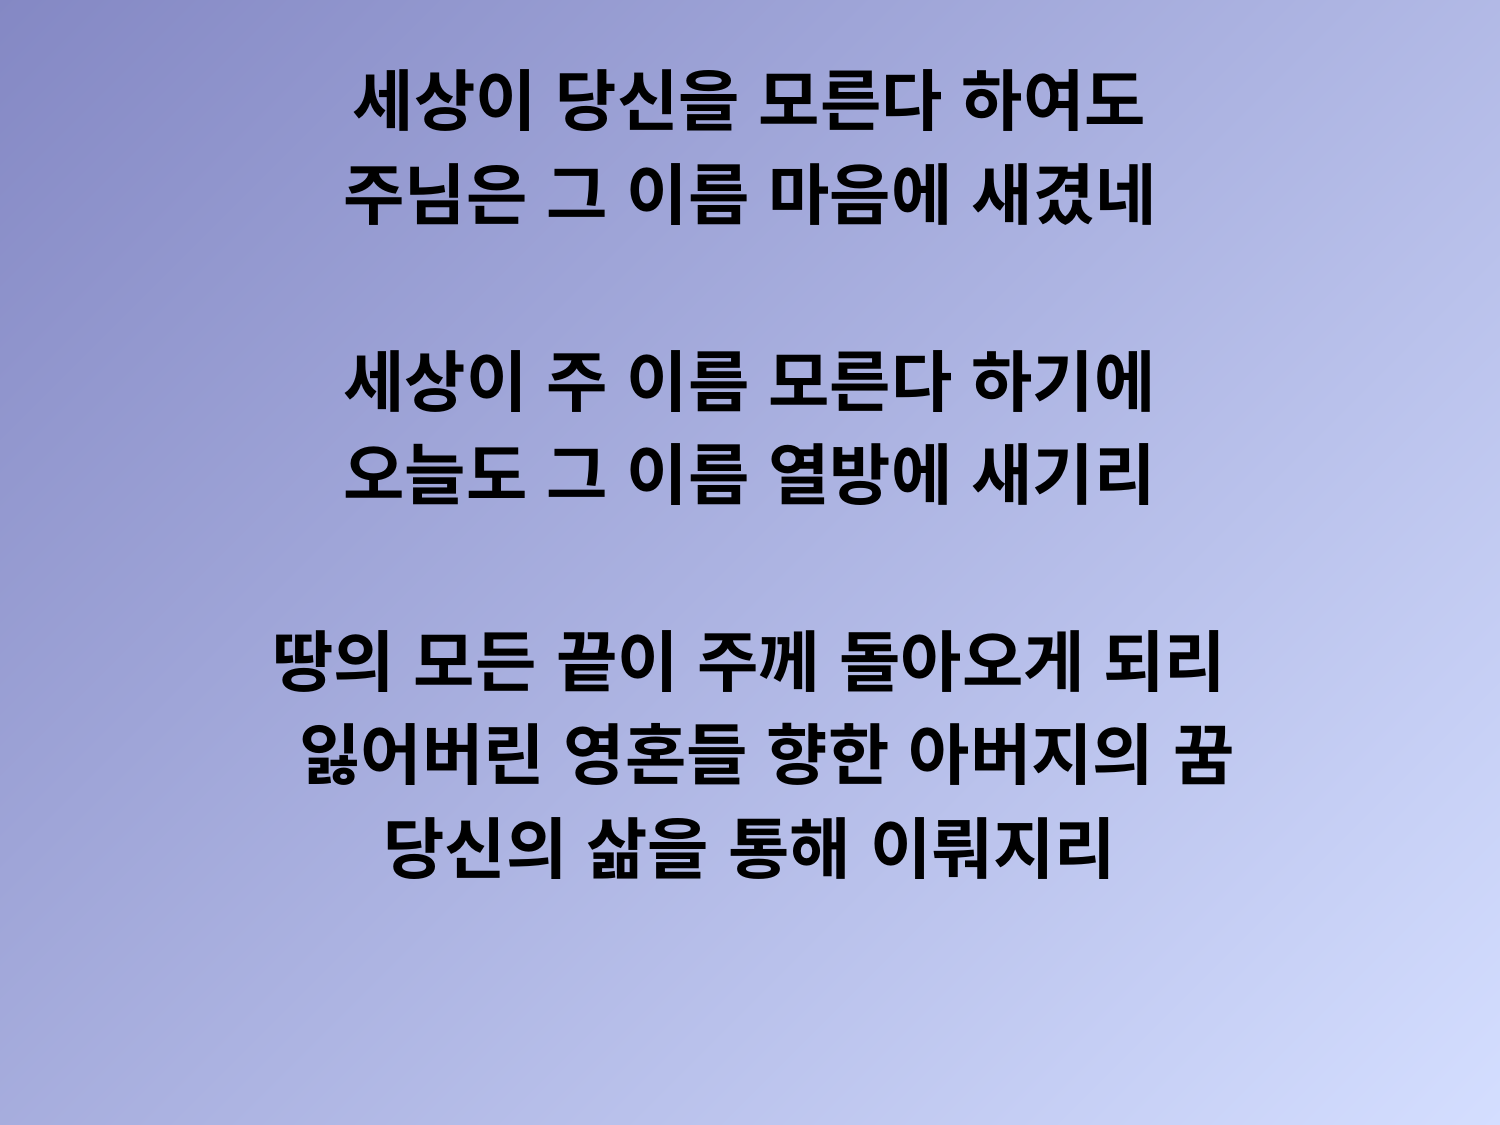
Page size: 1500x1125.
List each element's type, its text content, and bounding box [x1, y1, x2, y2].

subtitle 세상이 당신을 모른다 하여도 주님은 그 이름 마음에 새겼네 세상이 주 이름 모른다 하기에 오늘도 그 이름 열방에 새기리 땅의 모든 끝이 주께 돌아오게 되리 잃어버린 영혼들 향한 아버지의 꿈 당신의 삶을 통해 이뤄지리 [0, 0, 1500, 1125]
